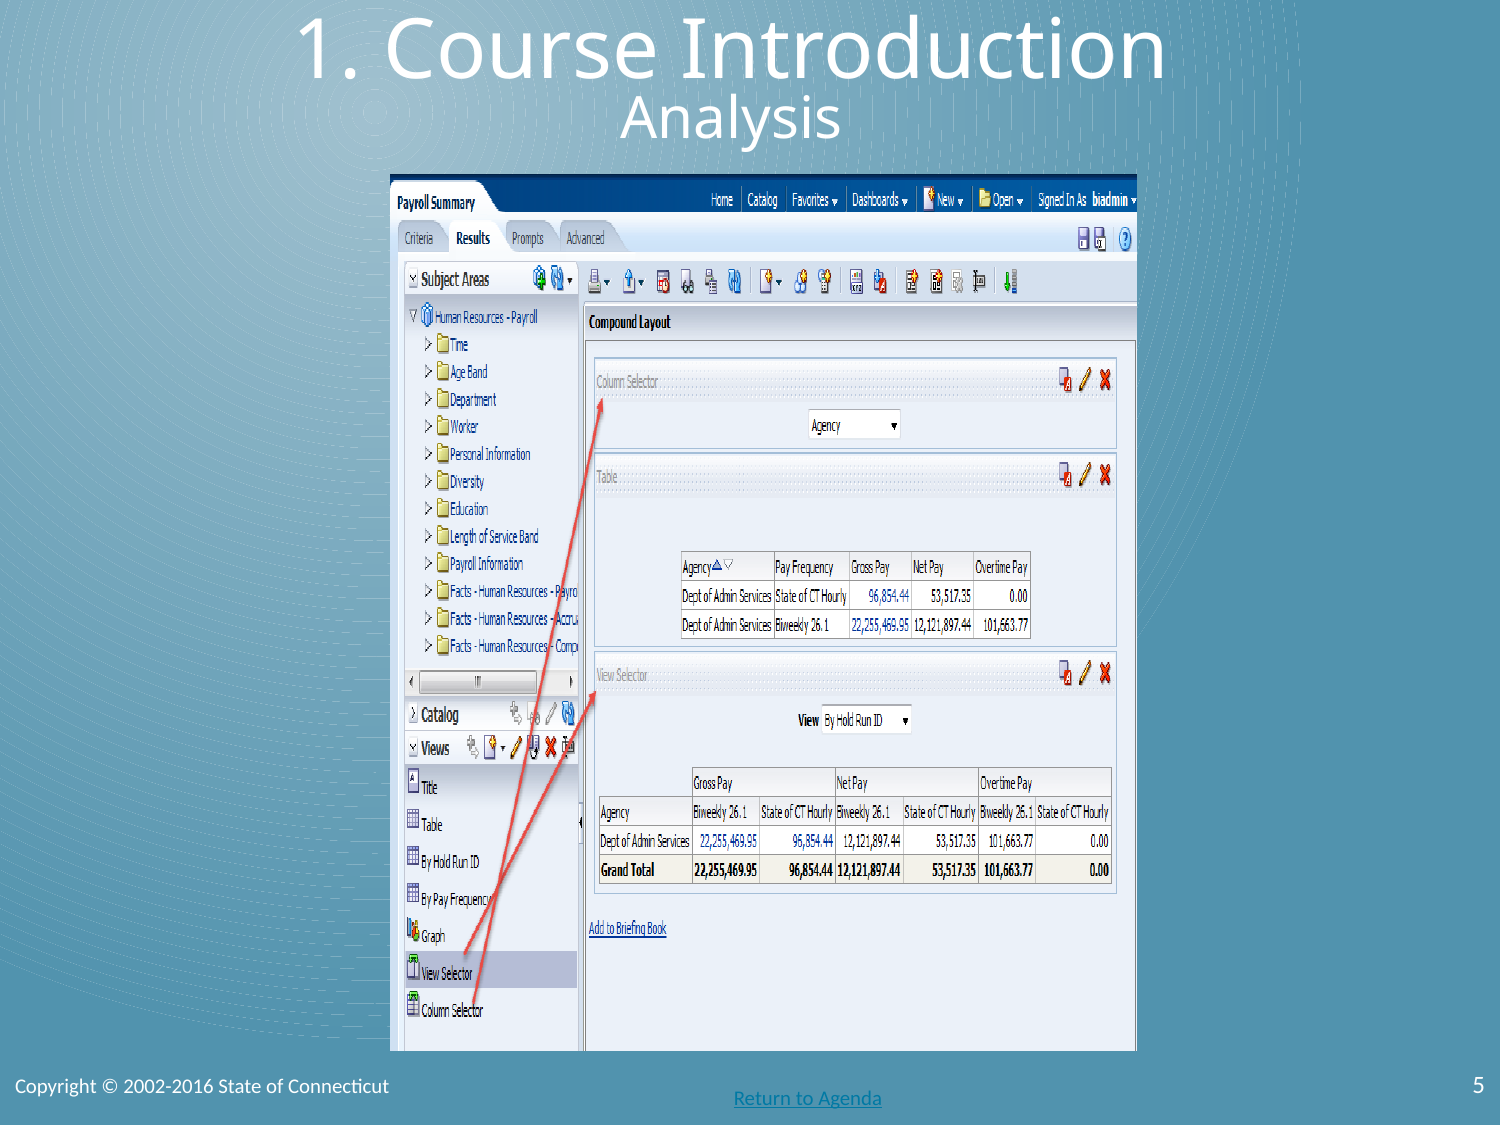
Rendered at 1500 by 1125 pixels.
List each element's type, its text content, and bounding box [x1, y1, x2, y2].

footer Copyright © 2002-2016 State of Connecticut [0, 1065, 837, 1125]
picture [390, 174, 1138, 1051]
title 1. Course Introduction [125, 0, 1338, 88]
slide_number 5 [1437, 1061, 1500, 1121]
text_box Analysis [537, 72, 925, 158]
